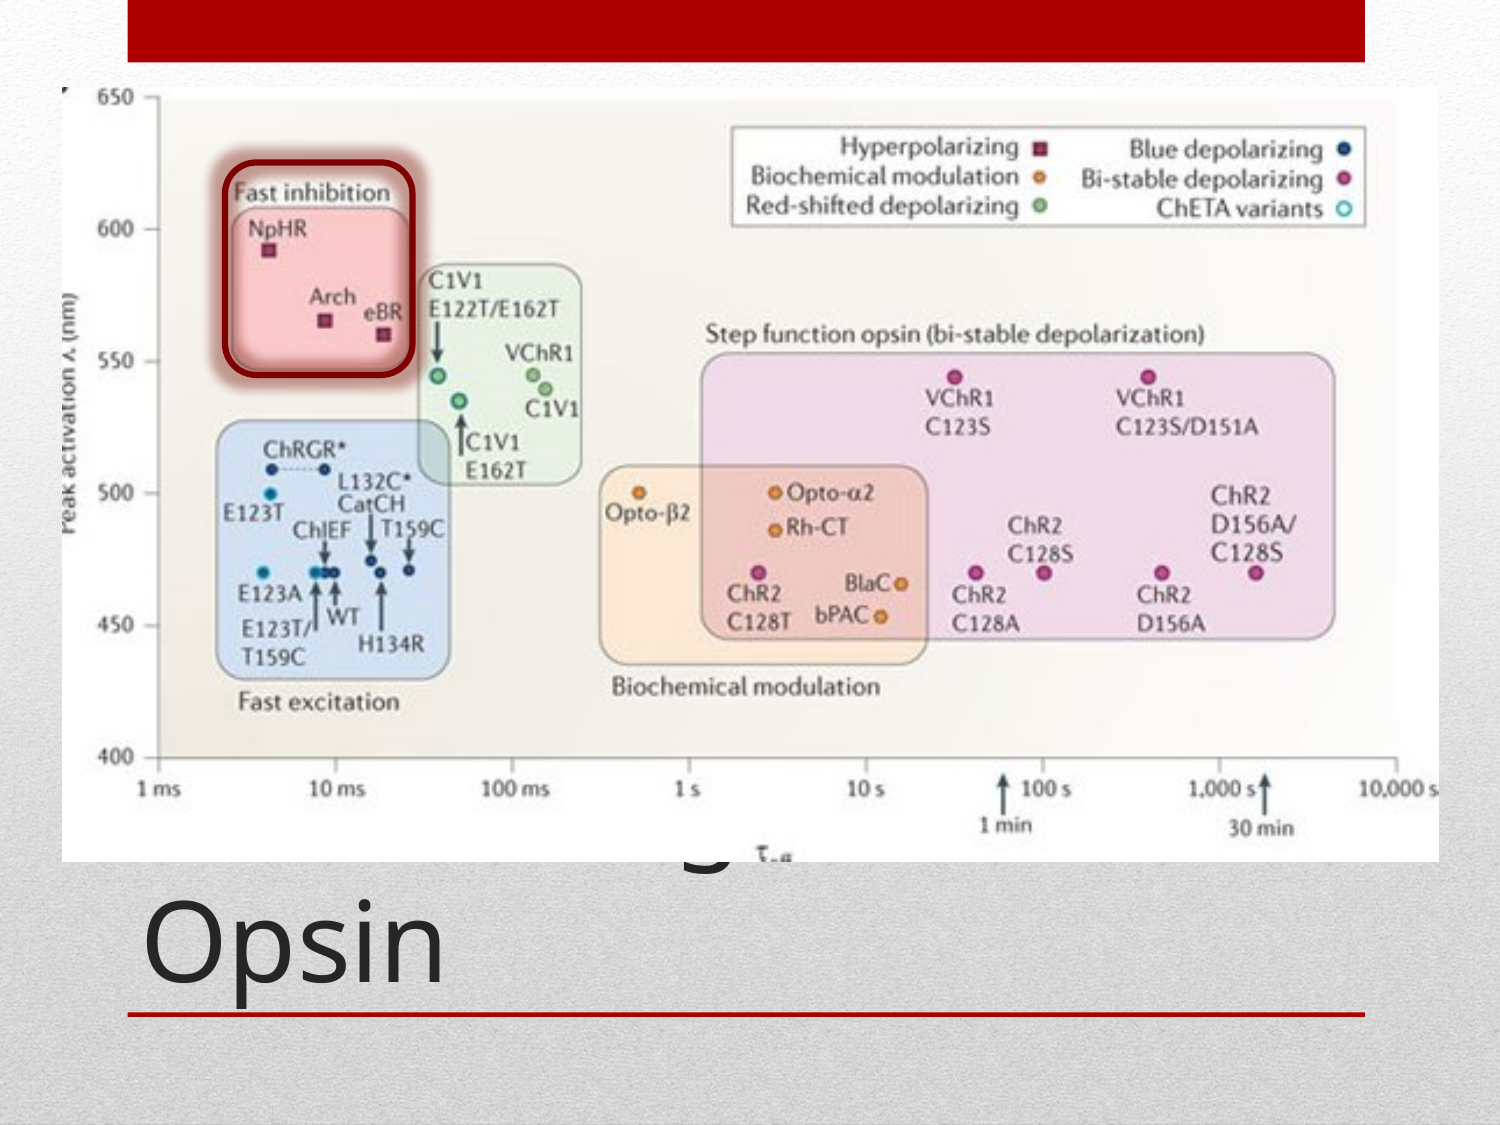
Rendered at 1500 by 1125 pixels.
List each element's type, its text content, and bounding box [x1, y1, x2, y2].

title 1. Selecting an Opsin [125, 873, 1238, 1013]
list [61, 86, 1439, 863]
